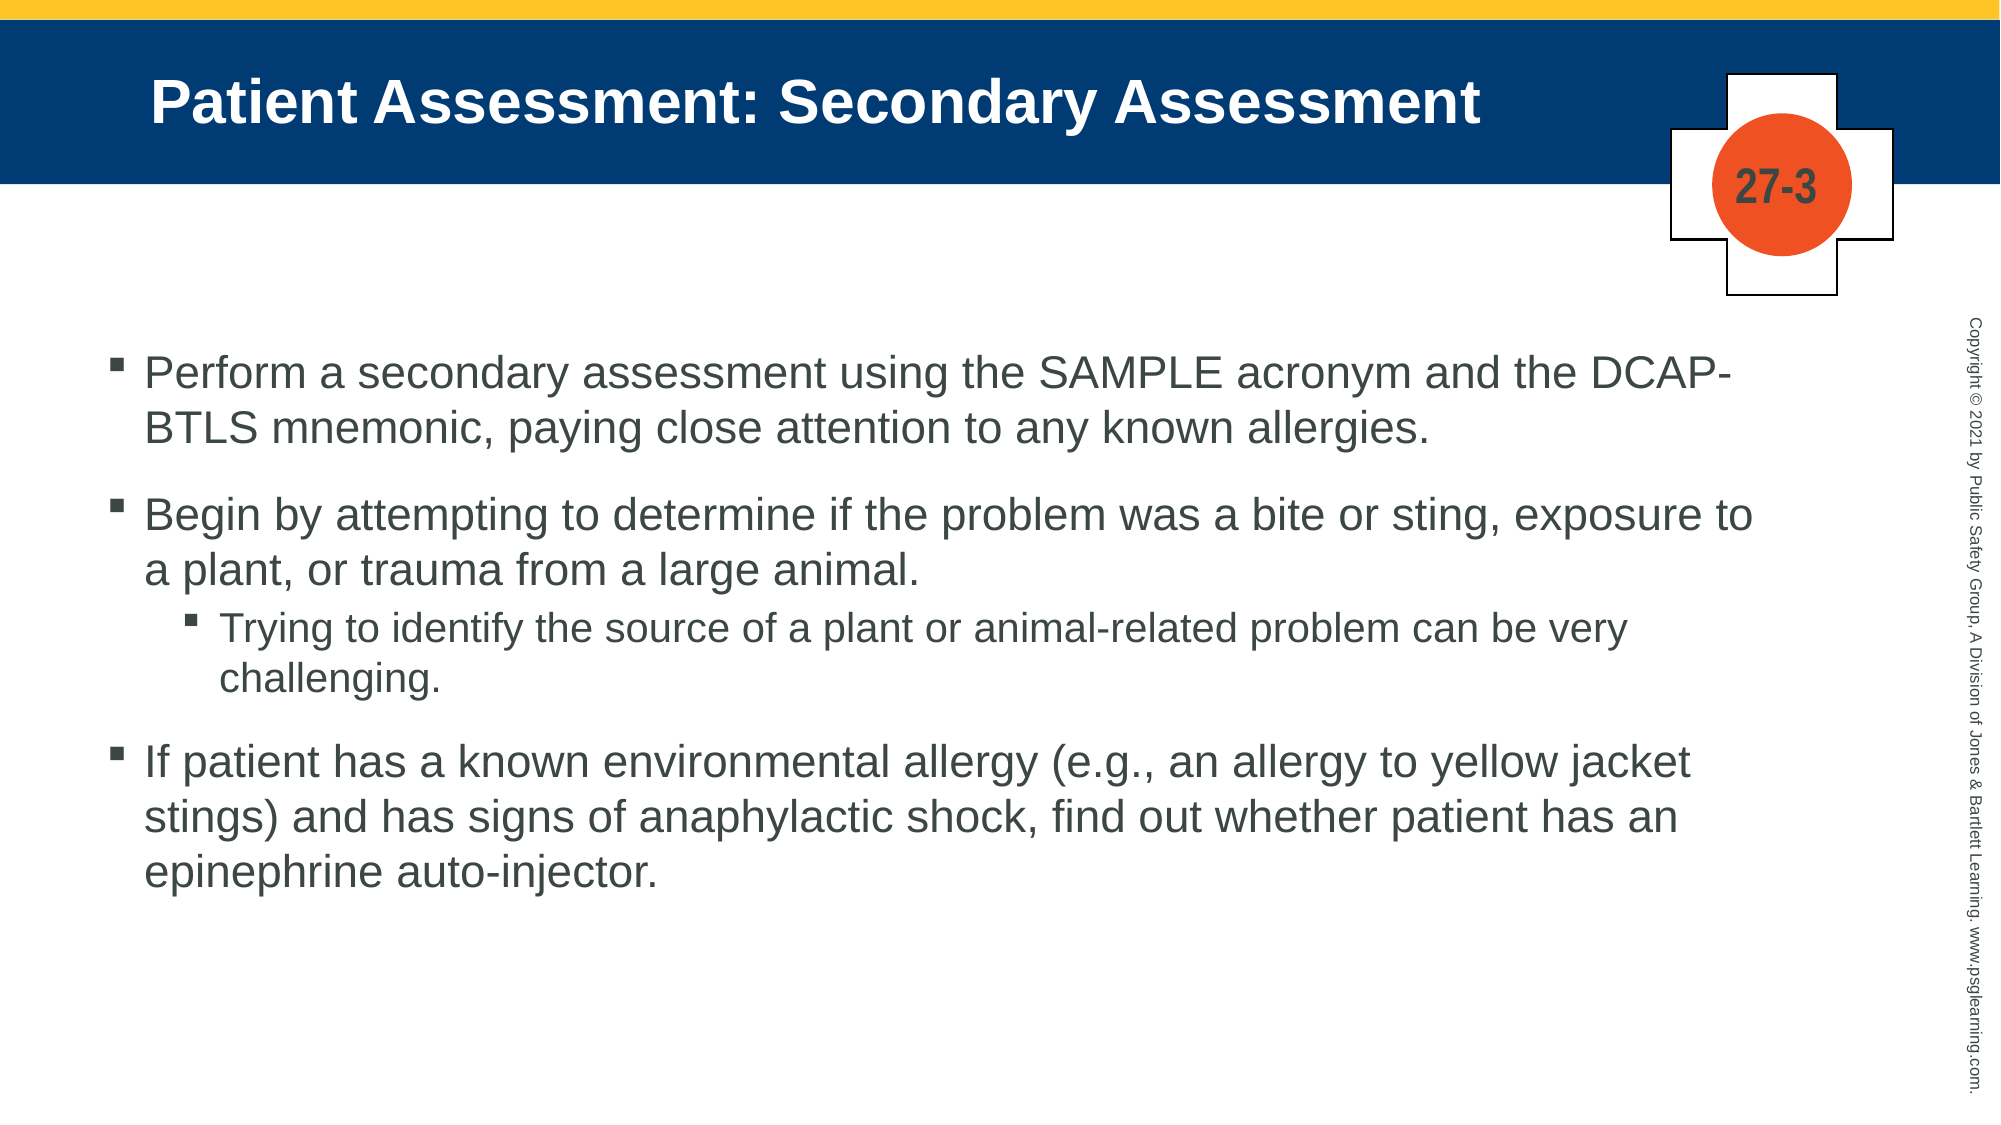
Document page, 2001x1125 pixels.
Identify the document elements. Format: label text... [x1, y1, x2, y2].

list Perform a secondary assessment using the SAMPLE acronym and the DCAP-BTLS mnemonic, paying close attention to any known allergies. Begin by attempting to determine if the problem was a bite or sting, exposure to a plant, or trauma from a large animal. Trying to identify the source of a plant or animal-related problem can be very challenging. If patient has a known environmental allergy (e.g., an allergy to yellow jacket stings) and has signs of anaphylactic shock, find out whether patient has an epinephrine auto-injector. [91, 335, 1804, 990]
title Patient Assessment: Secondary Assessment [0, 19, 2000, 185]
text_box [1671, 73, 1893, 295]
